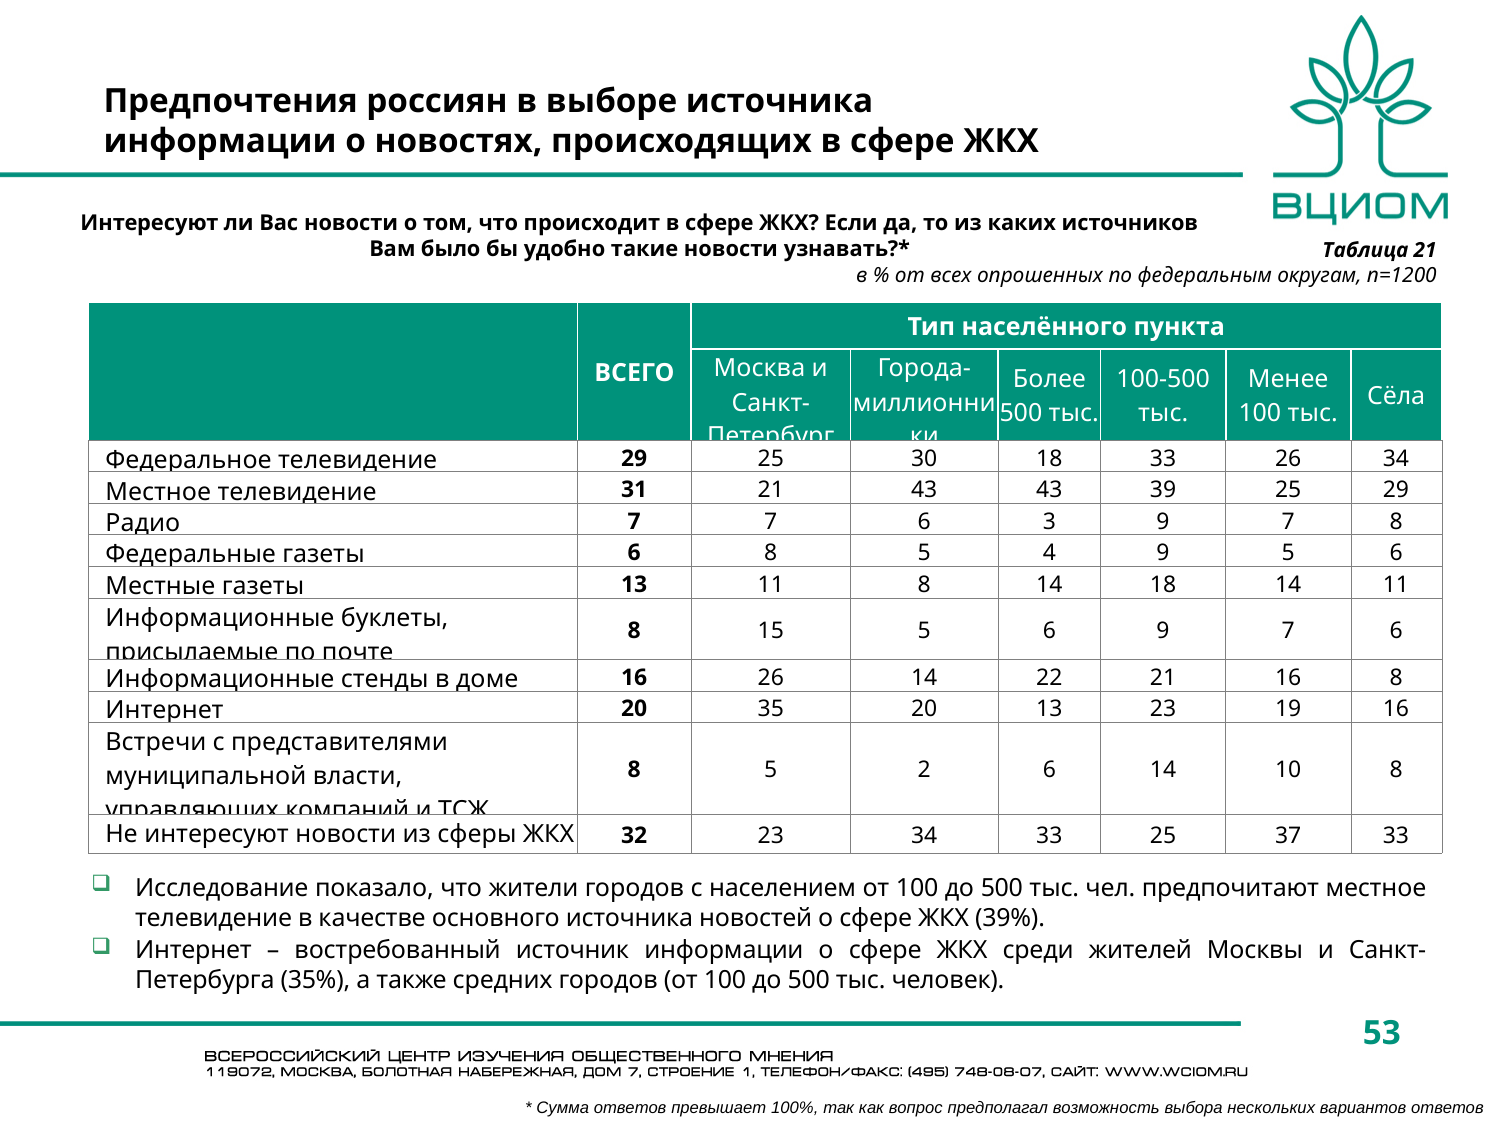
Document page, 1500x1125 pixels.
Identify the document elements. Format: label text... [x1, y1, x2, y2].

table_cell 5 [692, 723, 850, 814]
table_cell 43 [999, 472, 1100, 503]
table_cell 43 [851, 472, 998, 503]
slide_number 53 [1316, 1003, 1448, 1083]
table_cell 16 [1226, 660, 1351, 691]
table_cell 8 [1352, 504, 1442, 534]
table_cell 11 [1352, 567, 1442, 598]
table_cell 30 [851, 441, 998, 471]
text_box * Сумма ответов превышает 100%, так как вопрос предполагал возможность выбора нескольких вариантов ответов [97, 1089, 1500, 1125]
table_cell 7 [1226, 599, 1351, 659]
table_cell 7 [578, 504, 691, 534]
table_cell 8 [578, 723, 691, 814]
table_cell 21 [1101, 660, 1225, 691]
table_cell 14 [1101, 723, 1225, 814]
table_cell Интернет [89, 692, 577, 722]
table_cell 10 [1226, 723, 1351, 814]
table_cell 29 [578, 441, 691, 471]
table_cell 7 [1226, 504, 1351, 534]
table_cell Местные газеты [89, 567, 577, 598]
table_cell 37 [1226, 815, 1351, 853]
table_cell 11 [692, 567, 850, 598]
table_cell 13 [578, 567, 691, 598]
table_cell 8 [692, 535, 850, 566]
table_cell 9 [1101, 504, 1225, 534]
table_cell 9 [1101, 535, 1225, 566]
table_cell Информационные буклеты, присылаемые по почте [89, 599, 577, 659]
text_box Исследование показало, что жители городов с населением от 100 до 500 тыс. чел. предпочитают местное телевидение в качестве основного источника новостей о сфере ЖКХ (39%). Интернет – востребованный источник информации о сфере ЖКХ среди жителей Москвы и Санкт-Петербурга (35%), а также средних городов (от 100 до 500 тыс. человек). [76, 864, 1442, 993]
table_cell 8 [1352, 723, 1442, 814]
table_header [89, 303, 577, 440]
table_cell 14 [851, 660, 998, 691]
table_cell 5 [1226, 535, 1351, 566]
table_cell 18 [1101, 567, 1225, 598]
table_cell 8 [851, 567, 998, 598]
table_cell Москва и Санкт-Петербург [692, 350, 850, 440]
table_cell 6 [1352, 599, 1442, 659]
table_cell 6 [999, 599, 1100, 659]
table_cell 5 [851, 599, 998, 659]
table_cell 33 [999, 815, 1100, 853]
table_cell 14 [1226, 567, 1351, 598]
text_box Интересуют ли Вас новости о том, что происходит в сфере ЖКХ? Если да, то из каких источников Вам было бы удобно такие новости узнавать?* [41, 201, 1240, 269]
table_cell 20 [578, 692, 691, 722]
table_cell 13 [999, 692, 1100, 722]
table_cell 26 [692, 660, 850, 691]
table_cell 6 [1352, 535, 1442, 566]
table_cell 8 [578, 599, 691, 659]
table_cell 19 [1226, 692, 1351, 722]
table_cell 34 [1352, 441, 1442, 471]
table_cell Более 500 тыс. [999, 350, 1100, 440]
table_cell 9 [1101, 599, 1225, 659]
table_cell 31 [578, 472, 691, 503]
table_cell 18 [999, 441, 1100, 471]
table_cell 20 [851, 692, 998, 722]
table_cell Сёла [1352, 350, 1441, 440]
table_cell 33 [1352, 815, 1442, 853]
table_cell Встречи с представителями муниципальной власти, управляющих компаний и ТСЖ [89, 723, 577, 814]
table_cell 15 [692, 599, 850, 659]
table_cell 39 [1101, 472, 1225, 503]
table_cell 14 [999, 567, 1100, 598]
table_cell 100-500 тыс. [1101, 350, 1225, 440]
table_cell 25 [1101, 815, 1225, 853]
table_cell 16 [1352, 692, 1442, 722]
table_cell 26 [1226, 441, 1351, 471]
table_header Тип населённого пункта [692, 303, 1441, 348]
table_cell 6 [999, 723, 1100, 814]
table_cell Местное телевидение [89, 472, 577, 503]
table_cell 25 [692, 441, 850, 471]
table_cell 23 [1101, 692, 1225, 722]
text_box Таблица 21 в % от всех опрошенных по федеральным округам, n=1200 [0, 229, 1452, 295]
table_cell Радио [89, 504, 577, 534]
table_cell 4 [999, 535, 1100, 566]
table_cell Города-миллионники [851, 350, 997, 440]
table_cell 21 [692, 472, 850, 503]
table_cell 6 [578, 535, 691, 566]
table_cell 35 [692, 692, 850, 722]
table_cell 16 [578, 660, 691, 691]
table_cell 25 [1226, 472, 1351, 503]
title Предпочтения россиян в выборе источника информации о новостях, происходящих в сфере ЖКХ [88, 66, 1129, 173]
table_cell 33 [1101, 441, 1225, 471]
table_cell 29 [1352, 472, 1442, 503]
table_header ВСЕГО [578, 303, 690, 440]
table_cell 5 [851, 535, 998, 566]
table_cell Федеральное телевидение [89, 441, 577, 471]
table_cell Информационные стенды в доме [89, 660, 577, 691]
table_cell 32 [578, 815, 691, 853]
table_cell Федеральные газеты [89, 535, 577, 566]
table_cell Менее 100 тыс. [1227, 350, 1350, 440]
table_cell 3 [999, 504, 1100, 534]
table_cell 6 [851, 504, 998, 534]
picture [0, 999, 1497, 1106]
table_cell 34 [851, 815, 998, 853]
table_cell 23 [692, 815, 850, 853]
table_cell 22 [999, 660, 1100, 691]
table_cell 2 [851, 723, 998, 814]
table_cell 8 [1352, 660, 1442, 691]
table_cell 7 [692, 504, 850, 534]
table_cell Не интересуют новости из сферы ЖКХ [89, 815, 577, 853]
picture [0, 0, 1500, 244]
